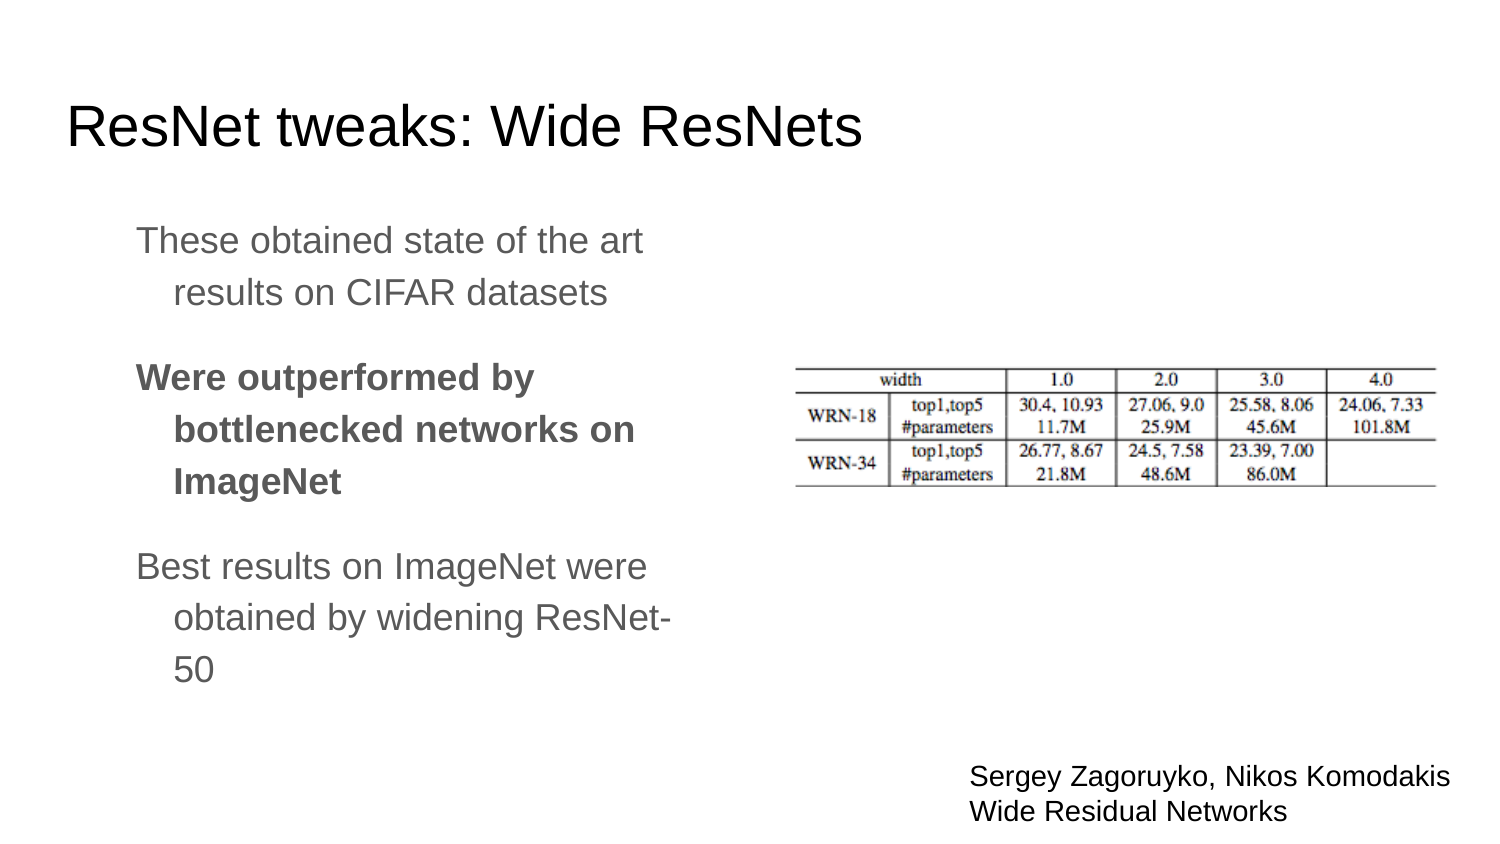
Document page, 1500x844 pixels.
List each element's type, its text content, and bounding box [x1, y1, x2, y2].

title ResNet tweaks: Wide ResNets [51, 72, 1449, 167]
picture [763, 356, 1478, 487]
text_box Sergey Zagoruyko, Nikos Komodakis Wide Residual Networks [954, 742, 1500, 844]
list These obtained state of the art results on CIFAR datasets Were outperformed by bottlenecked networks on ImageNet Best results on ImageNet were obtained by widening ResNet-50 [83, 194, 704, 749]
